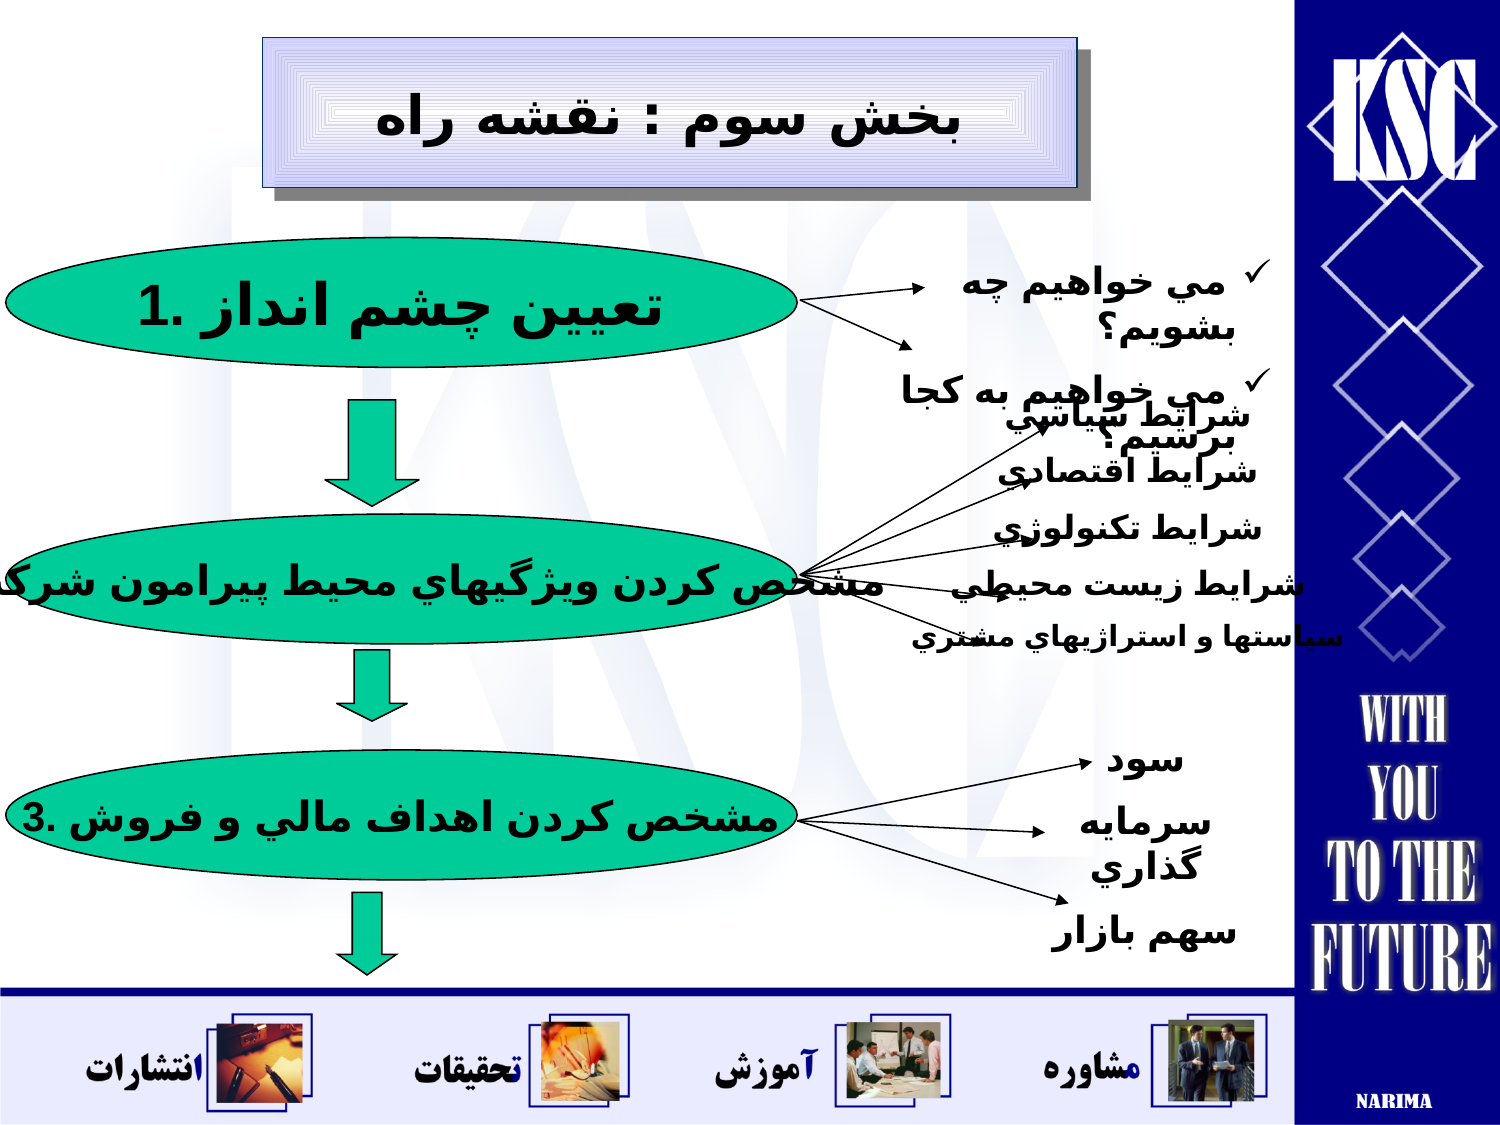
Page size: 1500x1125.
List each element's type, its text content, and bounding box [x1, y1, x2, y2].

text_box [324, 399, 420, 507]
text_box [799, 820, 1046, 839]
text_box [800, 758, 1093, 820]
text_box [337, 892, 397, 975]
picture [0, 0, 1500, 1125]
text_box [797, 820, 1069, 906]
text_box [803, 424, 1051, 573]
text_box [802, 478, 1034, 574]
text_box شرايط سياسي شرايط اقتصادي شرايط تكنولوژي شرايط زيست محيطي سياستها و استراژيهاي مشتري [879, 385, 1376, 660]
text_box سود سرمايه گذاري سهم بازار [1021, 726, 1270, 959]
text_box 2. مشخص كردن ويژگيهاي محيط پيرامون شركت [5, 514, 798, 644]
text_box بخش سوم : نقشه راه [262, 37, 1078, 188]
text_box [804, 575, 1010, 603]
text_box مي خواهيم چه بشويم؟ مي خواهيم به كجا برسيم؟ [829, 249, 1288, 464]
text_box [799, 574, 987, 647]
text_box 1. تعيين چشم انداز [5, 237, 798, 368]
text_box 3. مشخص كردن اهداف مالي و فروش [5, 749, 798, 880]
text_box [802, 534, 1034, 575]
text_box [799, 299, 913, 351]
text_box [801, 282, 925, 300]
text_box [336, 649, 408, 722]
